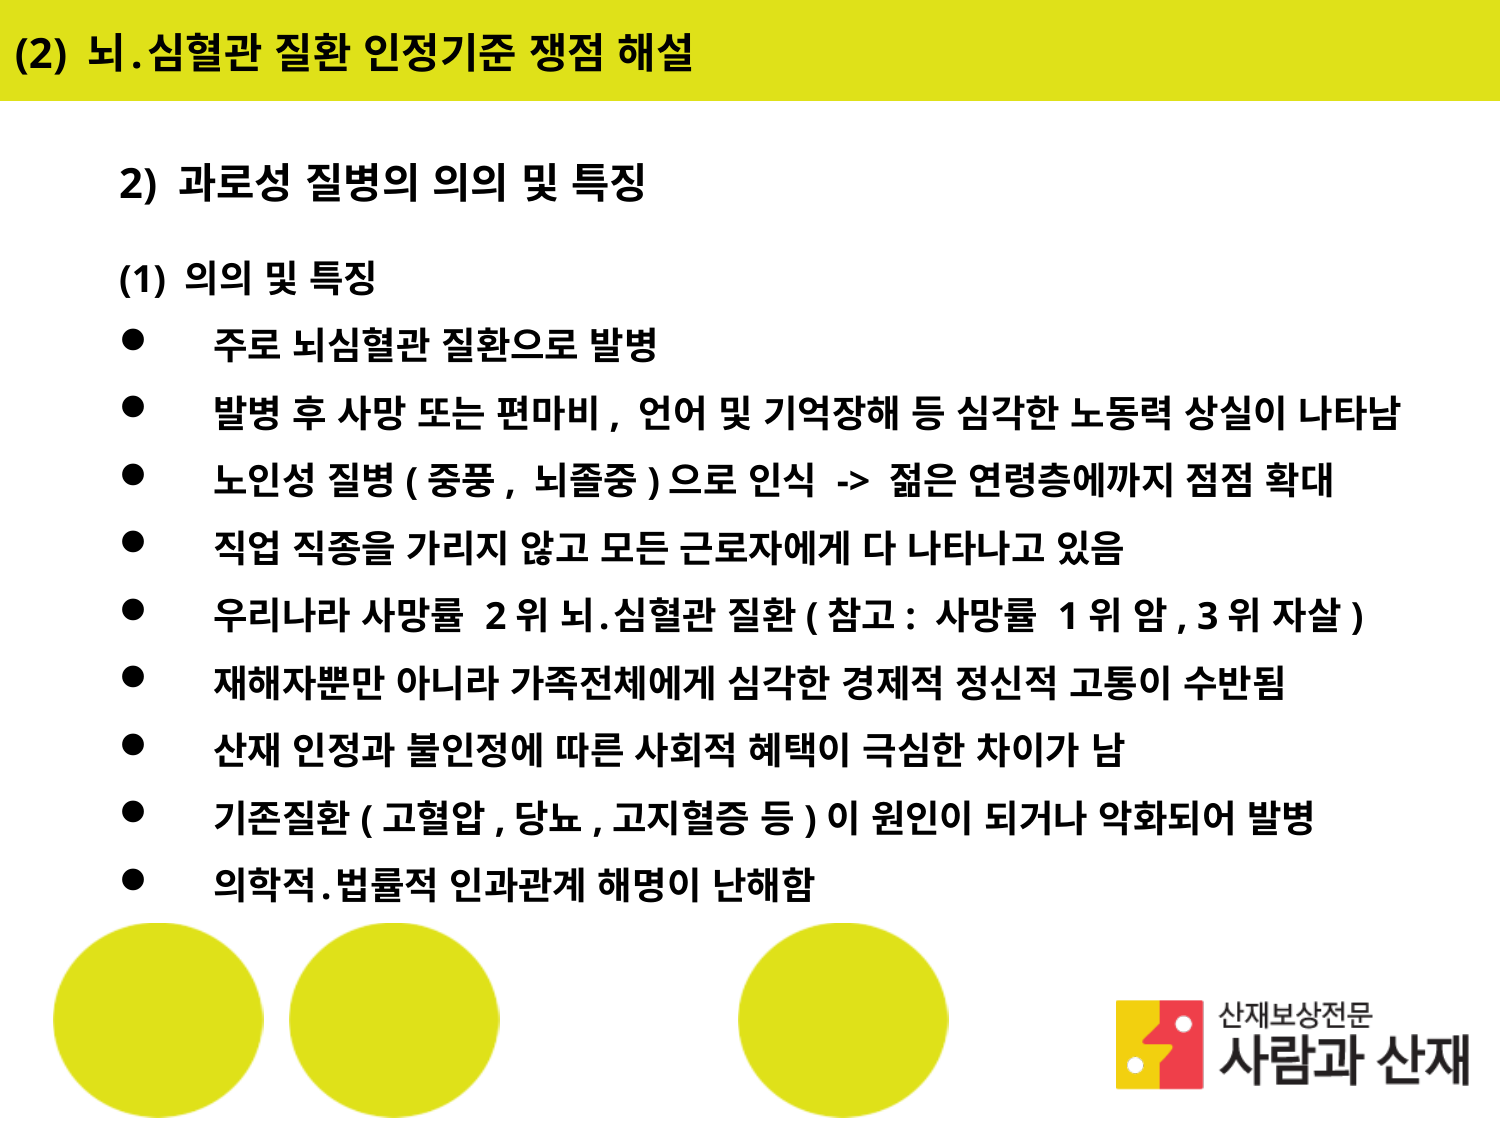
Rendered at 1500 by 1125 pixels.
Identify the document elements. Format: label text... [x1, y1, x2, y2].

picture [738, 922, 949, 1118]
picture [289, 922, 500, 1118]
picture [0, 0, 1500, 102]
text_box 2) 과로성 질병의 의의 및 특징 (1) 의의 및 특징 주로 뇌심혈관 질환으로 발병 발병 후 사망 또는 편마비, 언어 및 기억장해 등 심각한 노동력 상실이 나타남 노인성 질병(중풍, 뇌졸중)으로 인식 -> 젊은 연령층에까지 점점 확대 직업 직종을 가리지 않고 모든 근로자에게 다 나타나고 있음 우리나라 사망률 2위 뇌․심혈관 질환(참고: 사망률 1위 암, 3위 자살) 재해자뿐만 아니라 가족전체에게 심각한 경제적 정신적 고통이 수반됨 산재 인정과 불인정에 따른 사회적 혜택이 극심한 차이가 남 기존질환(고혈압,당뇨,고지혈증 등)이 원인이 되거나 악화되어 발병 의학적․법률적 인과관계 해명이 난해함 [113, 109, 1500, 913]
picture [52, 922, 264, 1118]
picture [1115, 999, 1474, 1092]
